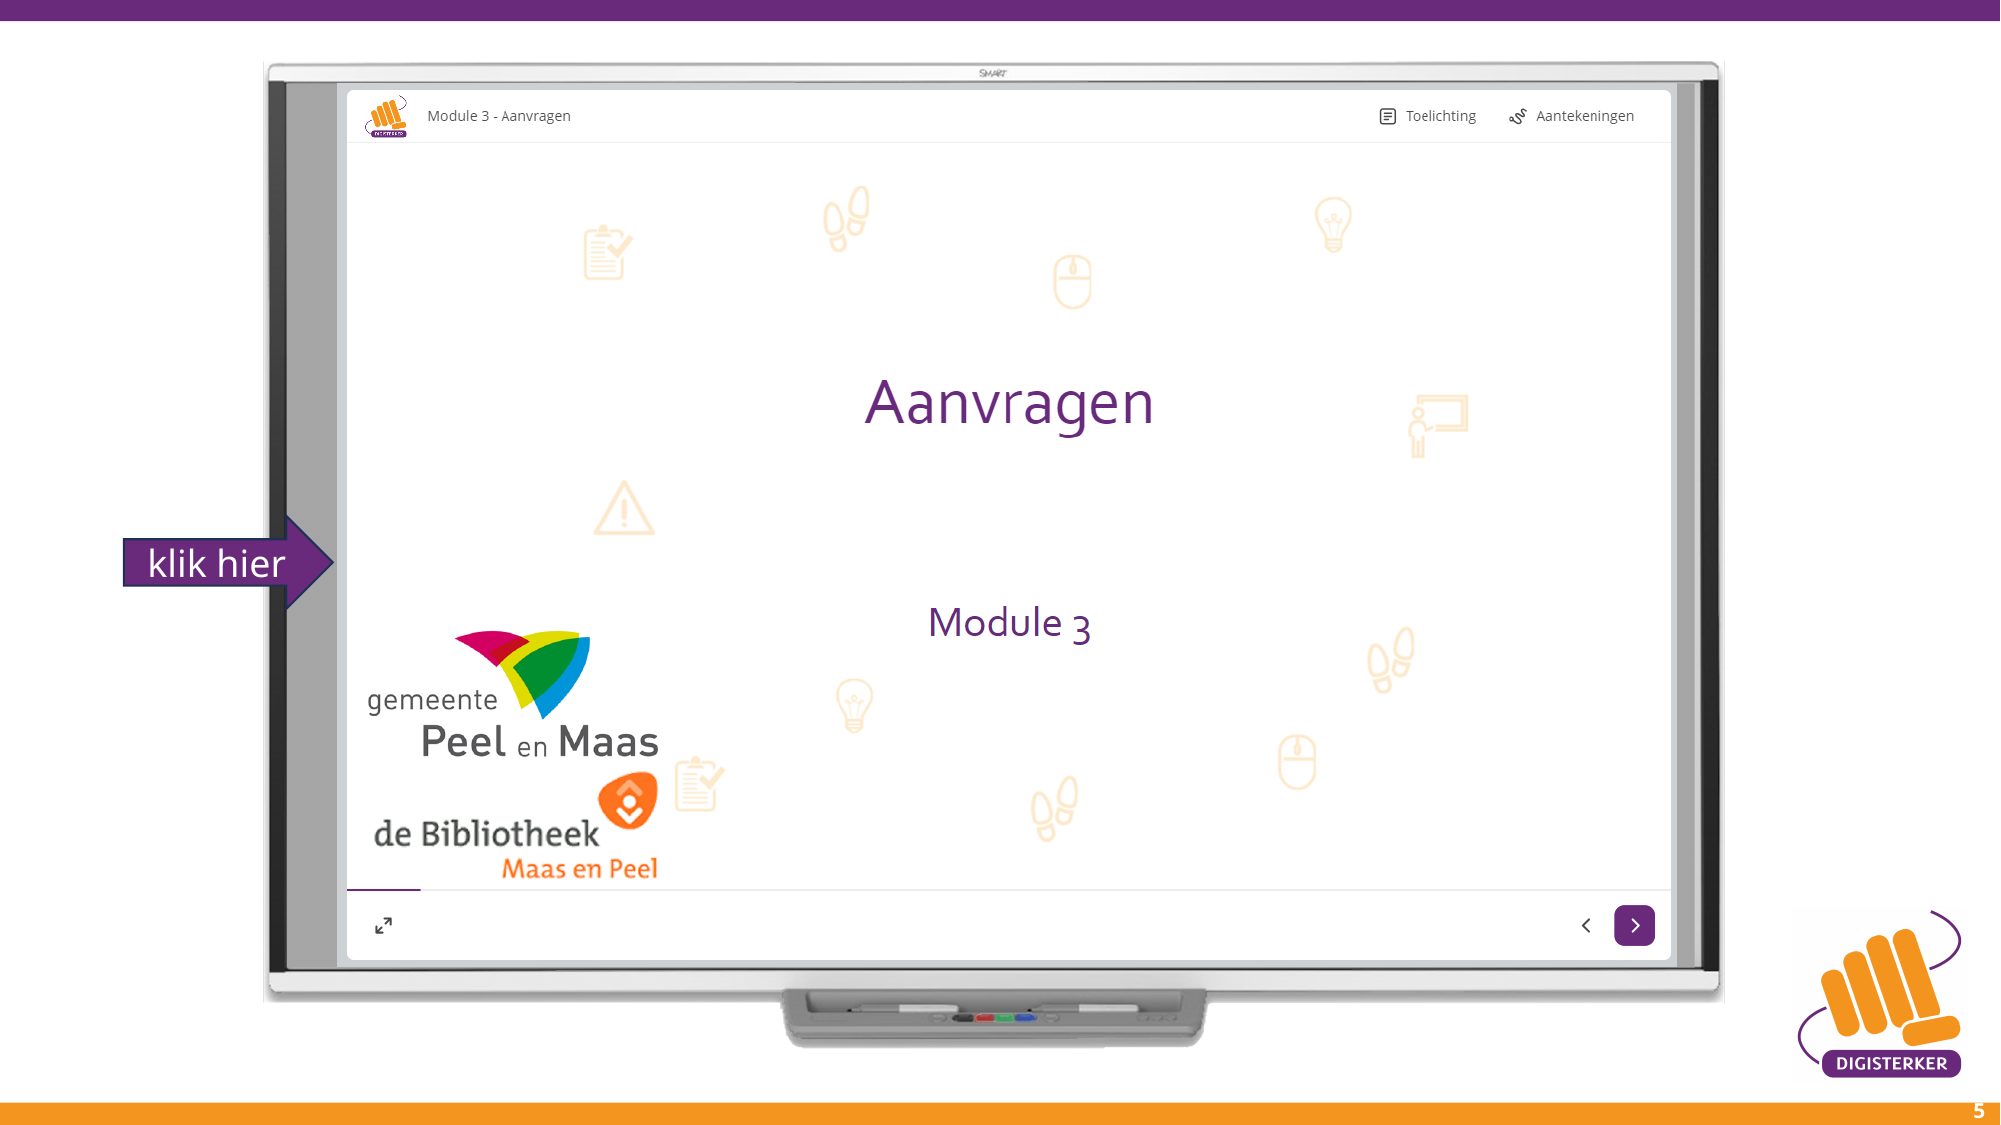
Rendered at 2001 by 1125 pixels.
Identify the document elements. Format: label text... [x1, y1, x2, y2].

picture [251, 59, 1749, 1066]
text_box klik hier [122, 538, 251, 587]
slide_number 5 [1704, 1082, 2000, 1125]
picture [1791, 906, 1967, 1082]
